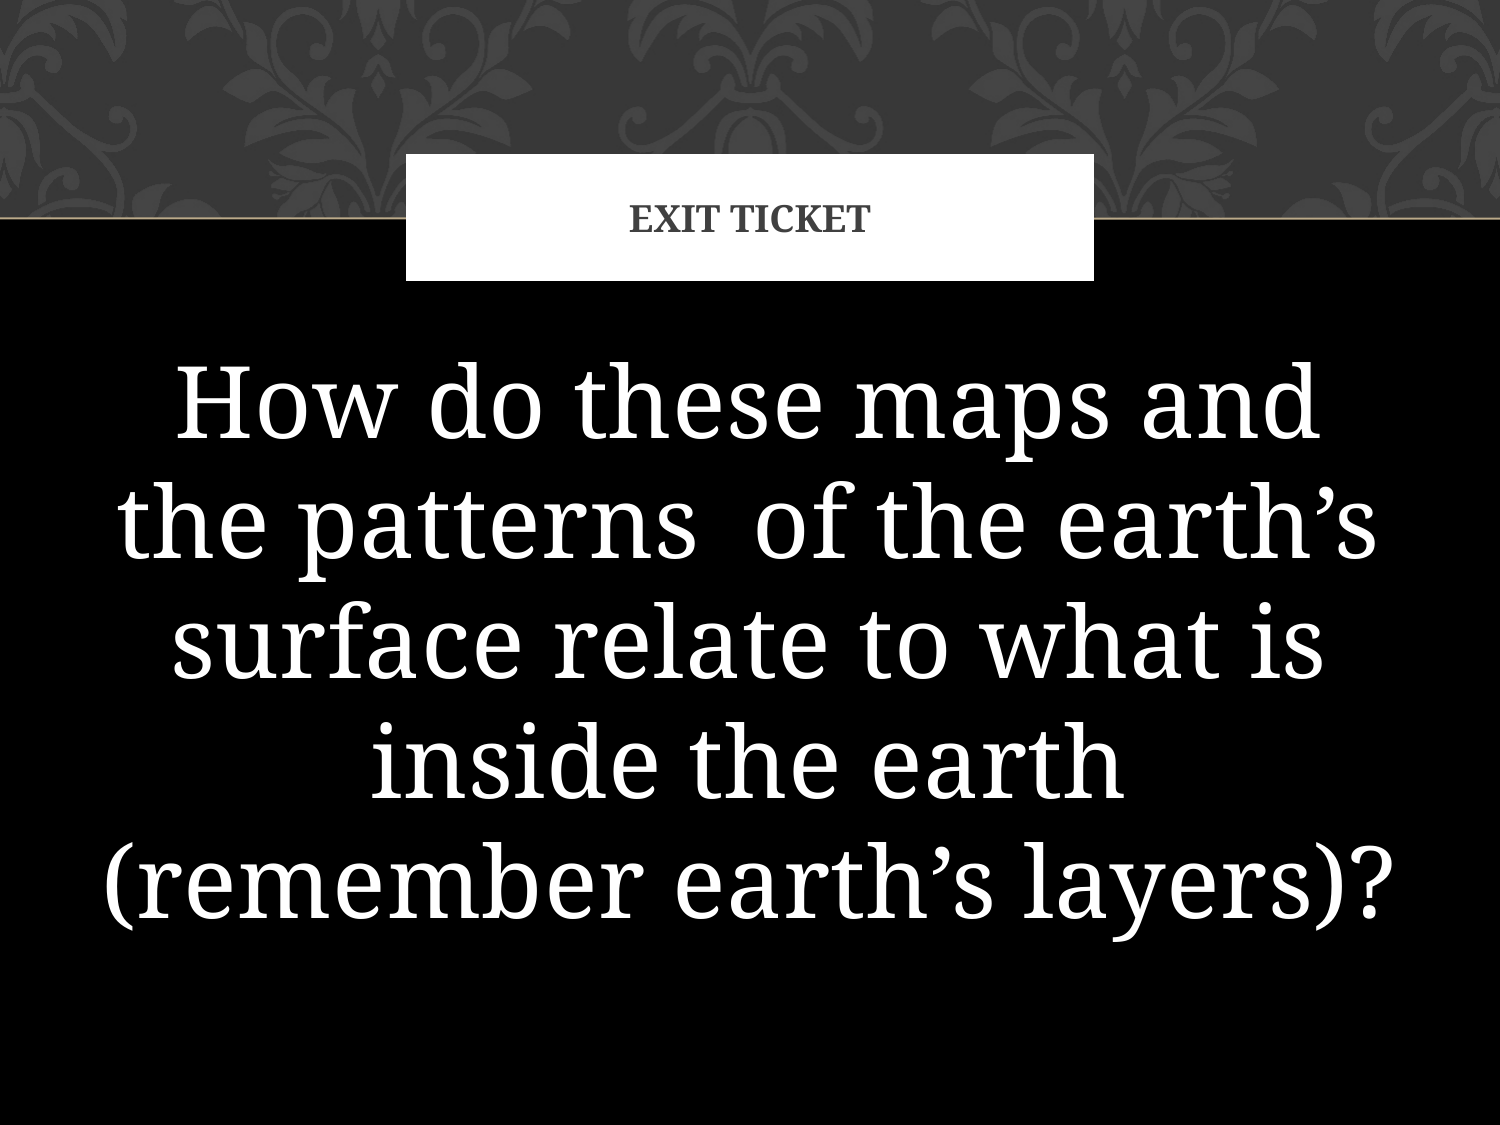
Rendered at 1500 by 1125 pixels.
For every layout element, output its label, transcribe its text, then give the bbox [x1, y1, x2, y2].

list How do these maps and the patterns of the earth’s surface relate to what is inside the earth (remember earth’s layers)? [75, 331, 1425, 1000]
title Exit Ticket [406, 154, 1094, 281]
